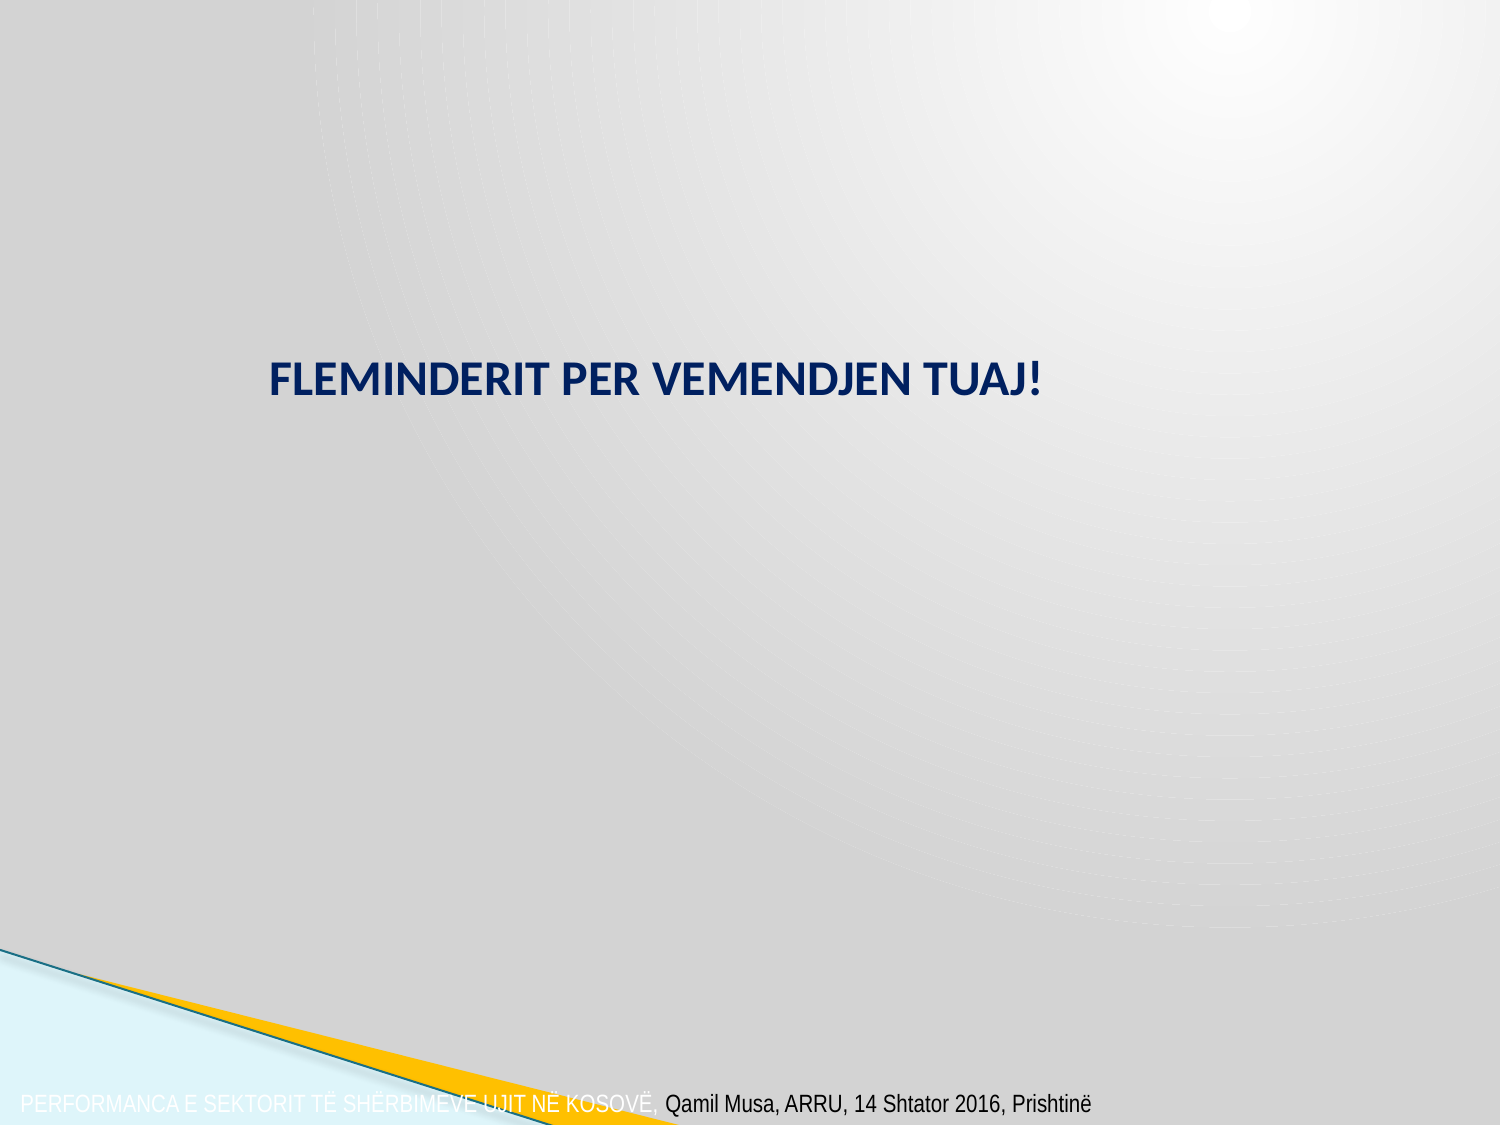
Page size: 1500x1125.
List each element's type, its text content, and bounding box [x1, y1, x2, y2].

title FLEMINDERIT PER VEMENDJEN TUAJ! [62, 337, 1263, 413]
footer PERFORMANCA E SEKTORIT TË SHËRBIMEVE UJIT NË KOSOVË, Qamil Musa, ARRU, 14 Shtator 2016, Prishtinë [0, 1076, 1463, 1125]
